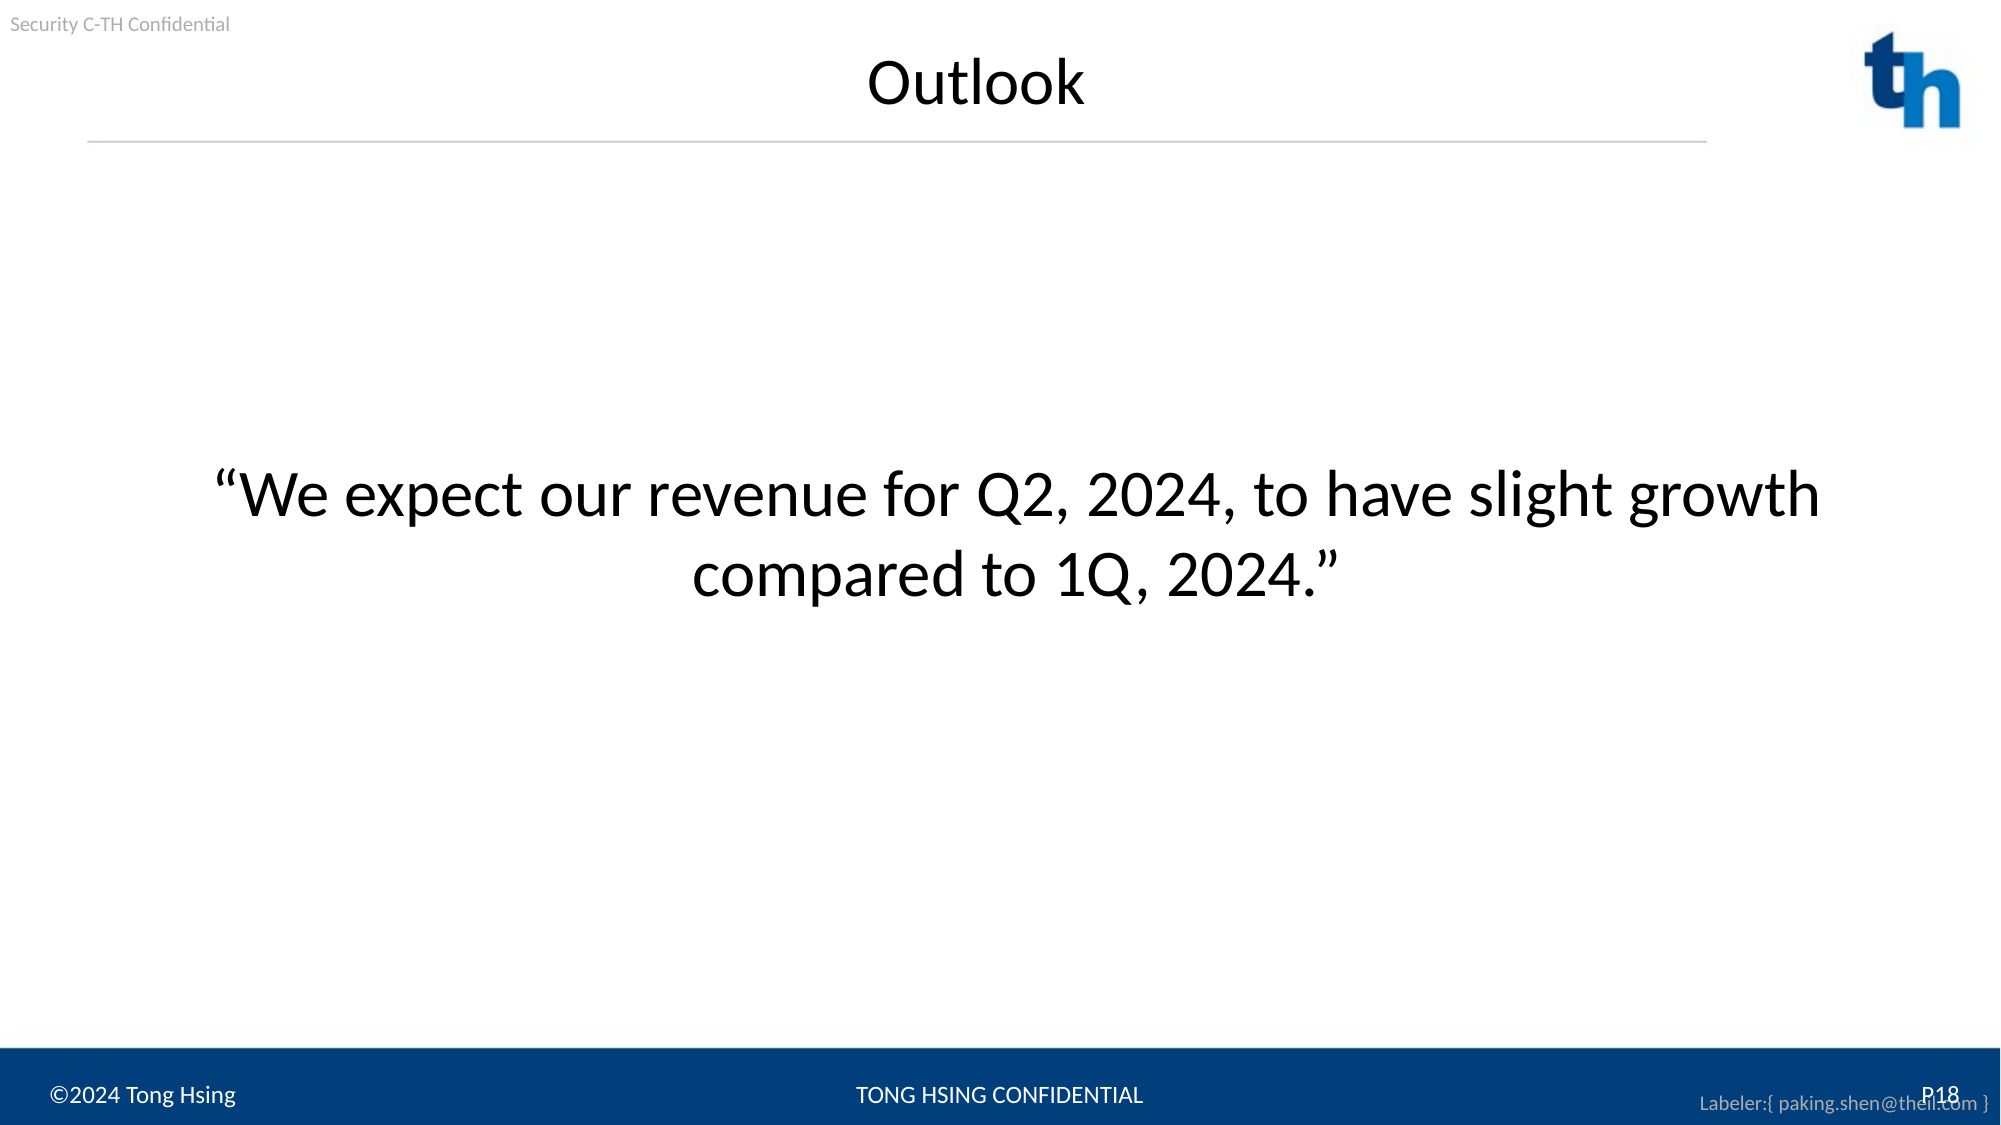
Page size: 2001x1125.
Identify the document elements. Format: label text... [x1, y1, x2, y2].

slide_number P18 [1524, 1063, 1975, 1124]
title [0, 24, 1167, 175]
text_box “We expect our revenue for Q2, 2024, to have slight growth compared to 1Q, 2024.” [175, 442, 1859, 618]
slide_number ©2024 Tong Hsing [33, 1063, 484, 1124]
footer TONG HSING CONFIDENTIAL [662, 1063, 1338, 1124]
picture [0, 0, 2001, 1125]
text_box Outlook [383, 30, 1570, 239]
